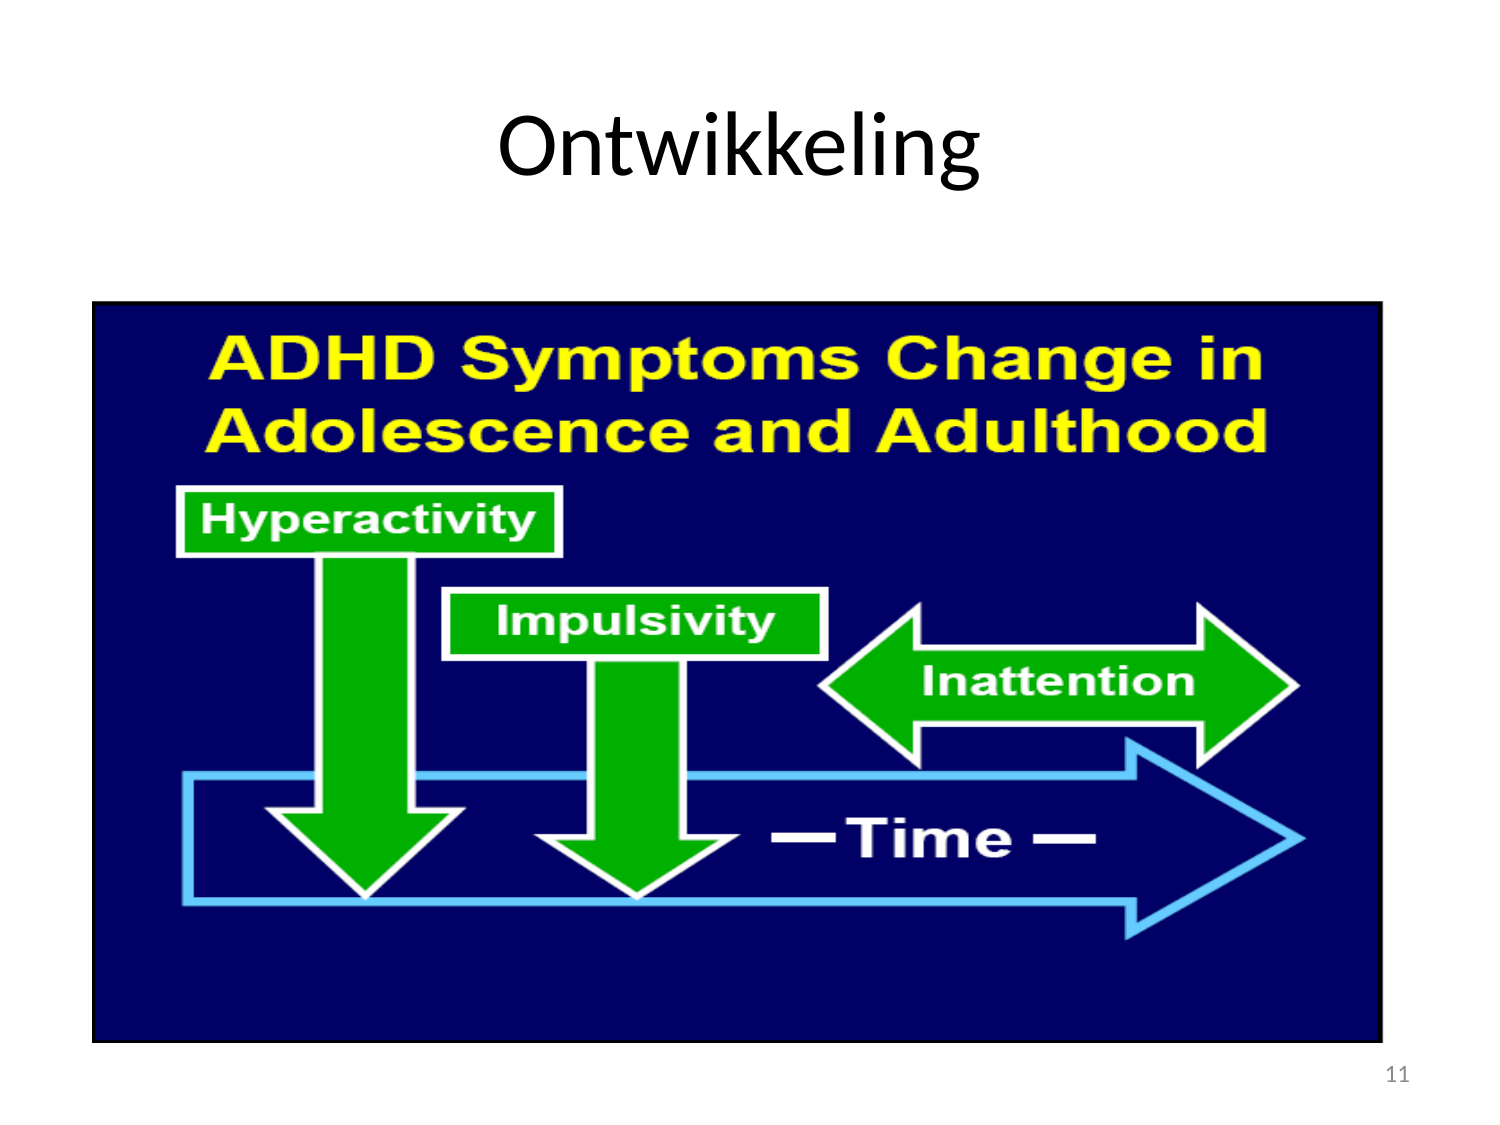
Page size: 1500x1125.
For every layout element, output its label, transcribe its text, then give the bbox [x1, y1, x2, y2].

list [92, 299, 1385, 1043]
title Ontwikkeling [75, 45, 1425, 233]
slide_number 11 [1074, 1042, 1425, 1103]
